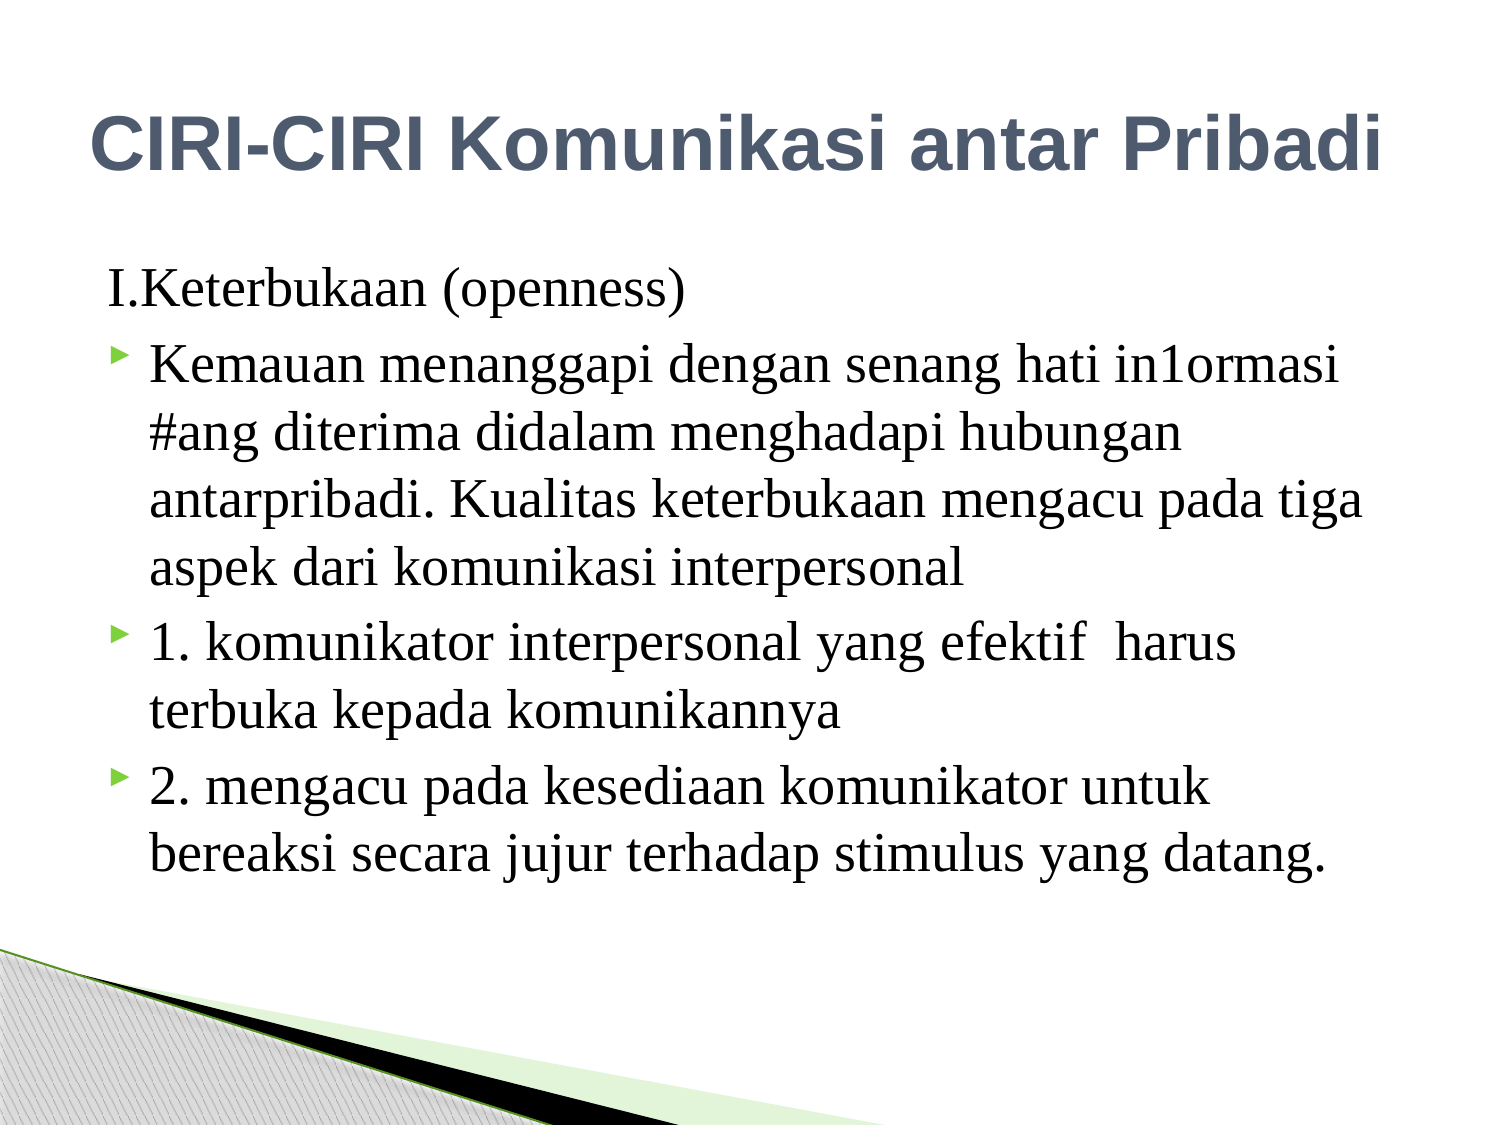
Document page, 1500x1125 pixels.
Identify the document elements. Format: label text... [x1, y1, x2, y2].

title CIRI-CIRI Komunikasi antar Pribadi [75, 45, 1425, 233]
list I.Keterbukaan (openness) Kemauan menanggapi dengan senang hati in1ormasi #ang diterima didalam menghadapi hubungan antarpribadi. Kualitas keterbukaan mengacu pada tiga aspek dari komunikasi interpersonal 1. komunikator interpersonal yang efektif harus terbuka kepada komunikannya 2. mengacu pada kesediaan komunikator untuk bereaksi secara jujur terhadap stimulus yang datang. [75, 243, 1425, 986]
